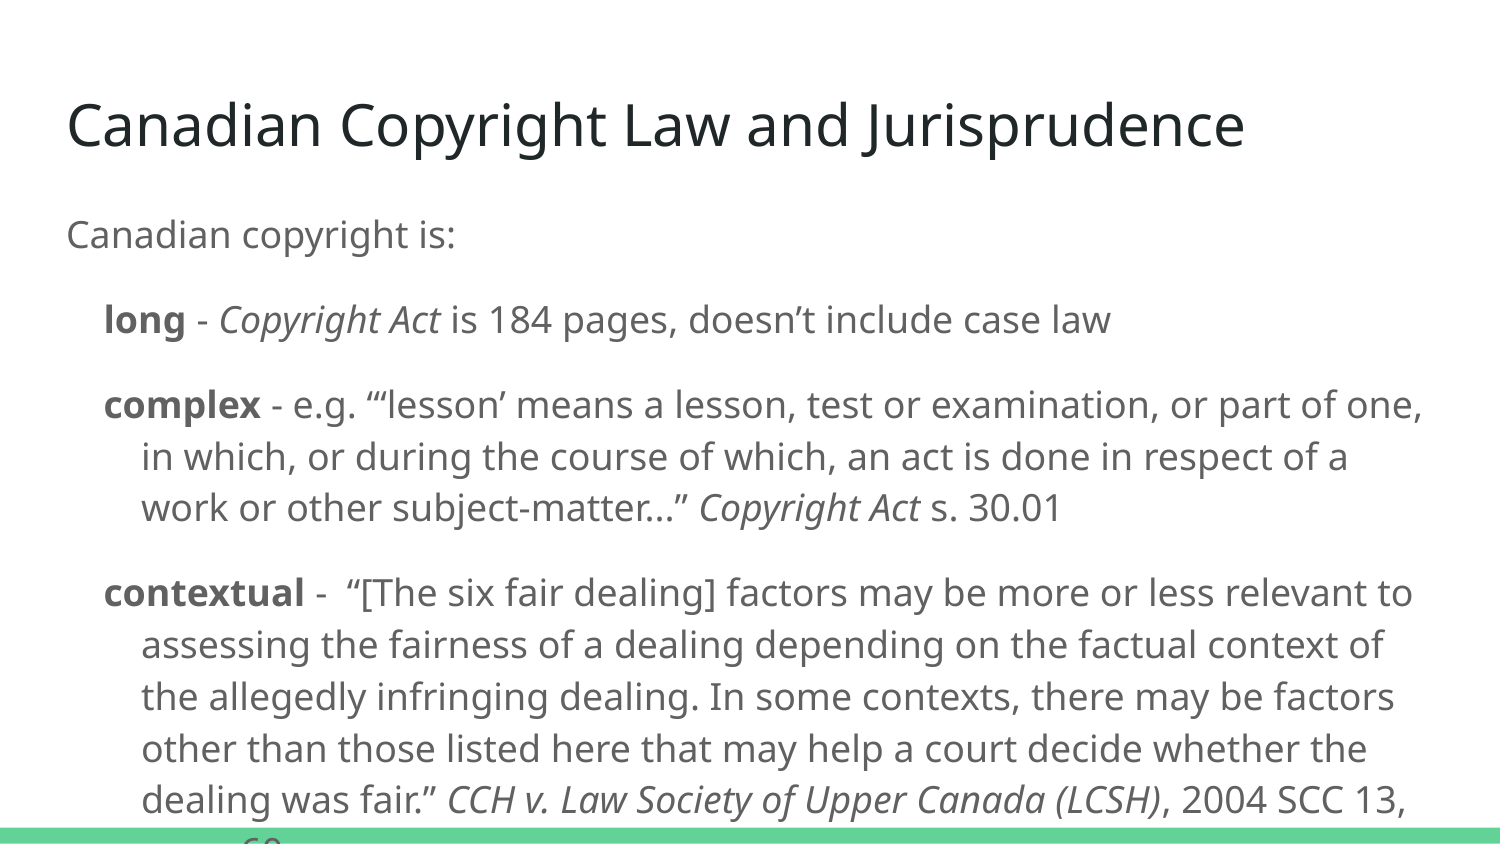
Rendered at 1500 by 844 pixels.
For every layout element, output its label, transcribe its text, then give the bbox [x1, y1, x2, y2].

list Canadian copyright is: long - Copyright Act is 184 pages, doesn’t include case law complex - e.g. “‘lesson’ means a lesson, test or examination, or part of one, in which, or during the course of which, an act is done in respect of a work or other subject-matter...” Copyright Act s. 30.01 contextual - “[The six fair dealing] factors may be more or less relevant to assessing the fairness of a dealing depending on the factual context of the allegedly infringing dealing. In some contexts, there may be factors other than those listed here that may help a court decide whether the dealing was fair.” CCH v. Law Society of Upper Canada (LCSH), 2004 SCC 13, para. 60 [51, 189, 1449, 750]
title Canadian Copyright Law and Jurisprudence [51, 72, 1449, 167]
